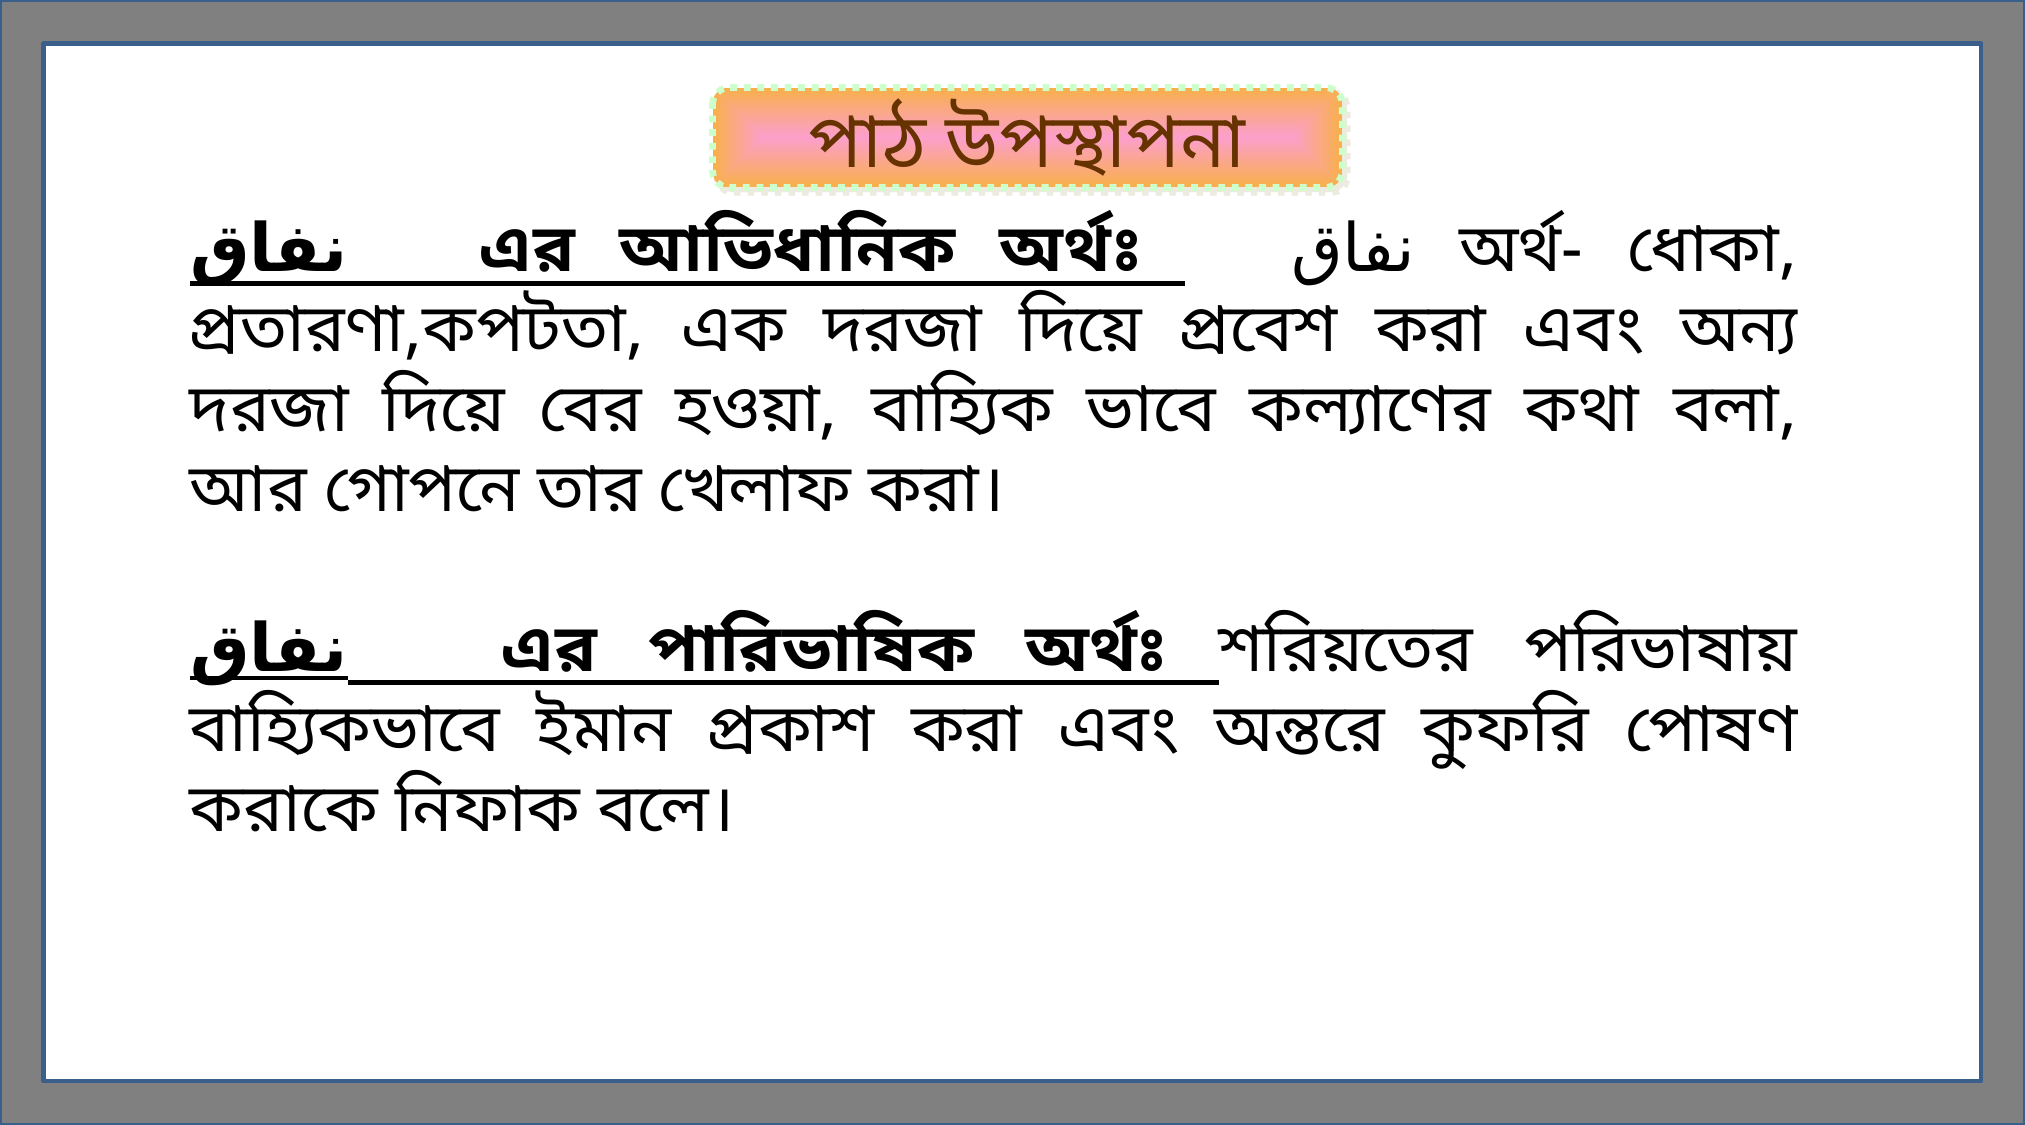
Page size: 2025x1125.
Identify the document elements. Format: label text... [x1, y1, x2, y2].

text_box পাঠ উপস্থাপনা [712, 87, 1343, 188]
text_box [0, 0, 2025, 1125]
text_box نفاق এর আভিধানিক অর্থঃ نفاق অর্থ- ধোকা, প্রতারণা,কপটতা, এক দরজা দিয়ে প্রবেশ করা এবং অন্য দরজা দিয়ে বের হওয়া, বাহ্যিক ভাবে কল্যাণের কথা বলা, আর গোপনে তার খেলাফ করা। نفاق এর পারিভাষিক অর্থঃ শরিয়তের পরিভাষায় বাহ্যিকভাবে ইমান প্রকাশ করা এবং অন্তরে কুফরি পোষণ করাকে নিফাক বলে। [174, 197, 1813, 853]
